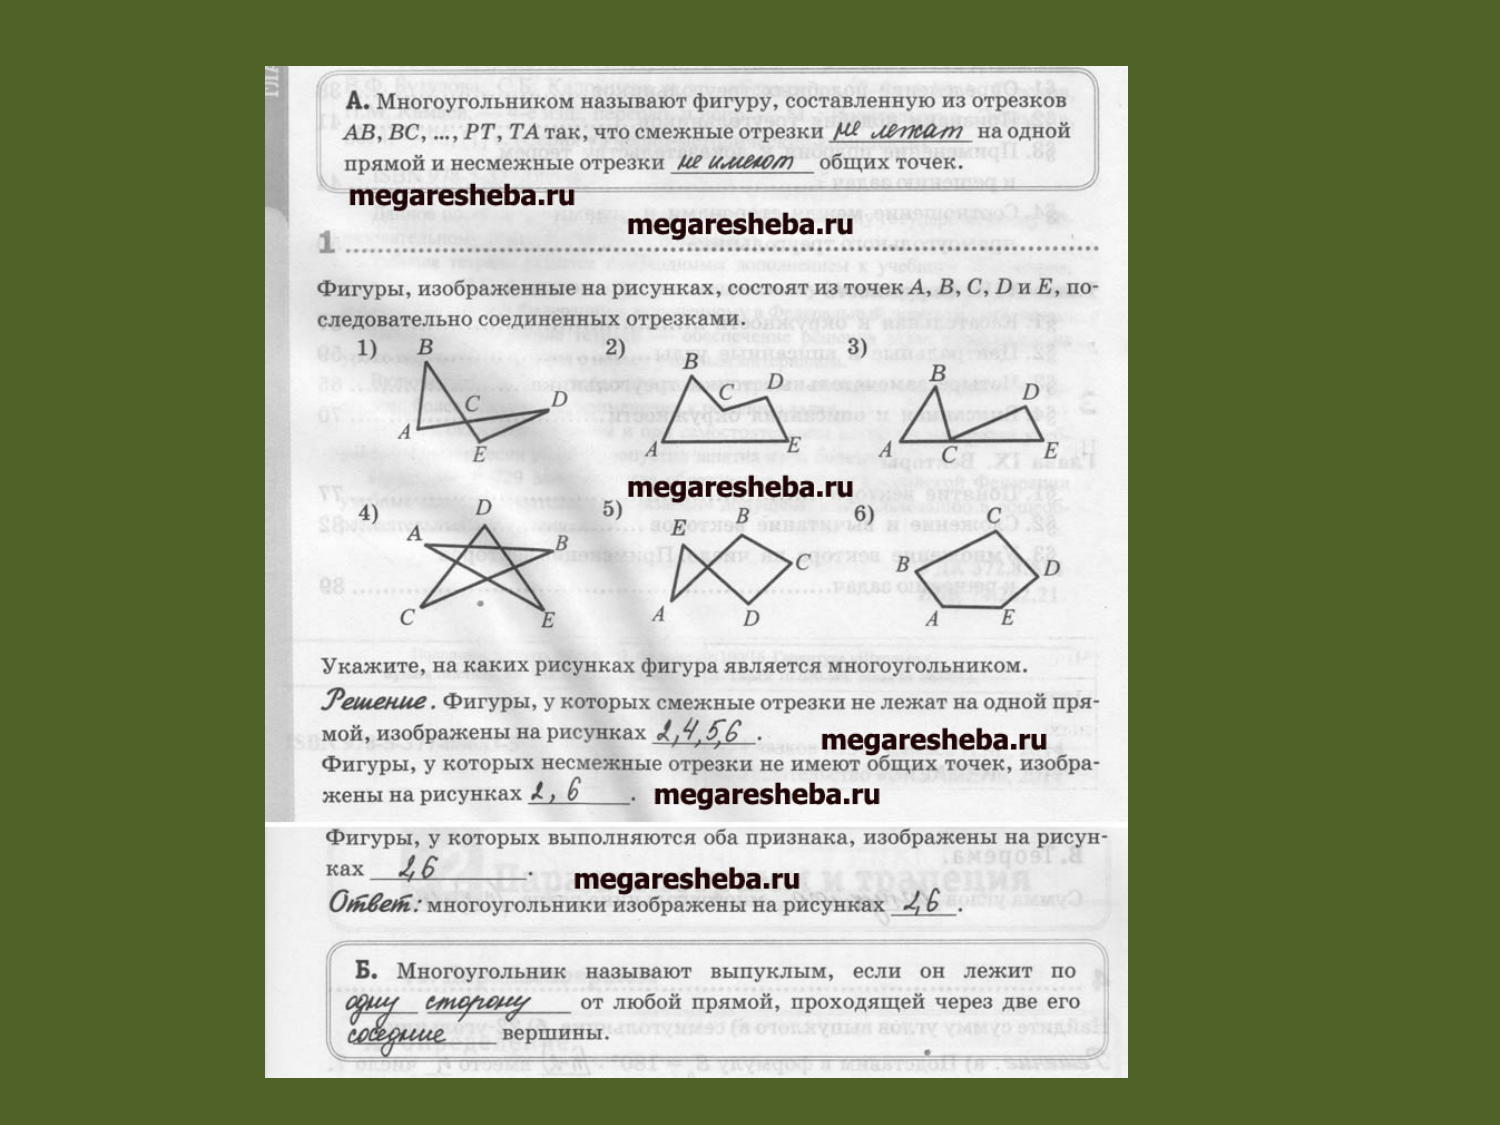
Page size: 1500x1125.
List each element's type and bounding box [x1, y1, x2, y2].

picture [265, 66, 1129, 1078]
